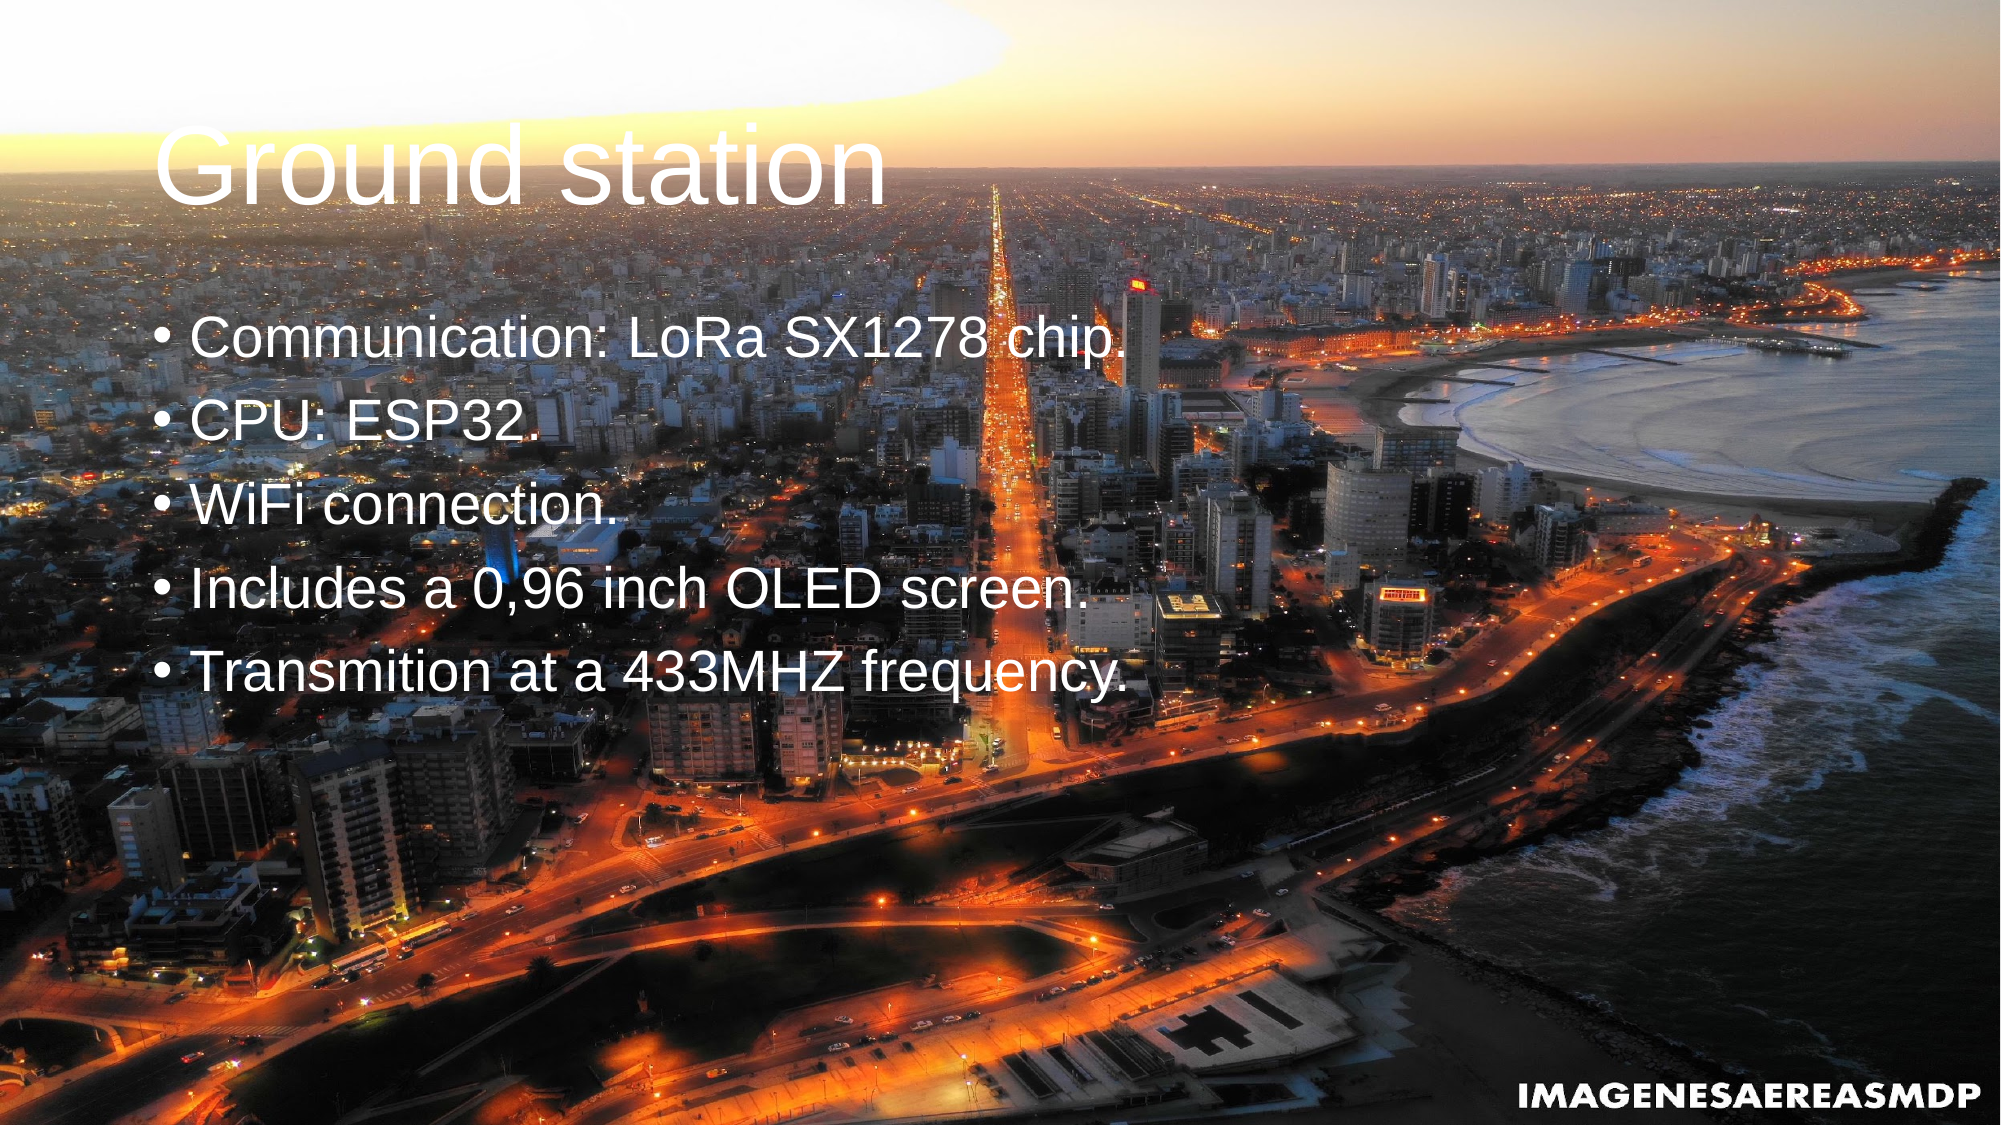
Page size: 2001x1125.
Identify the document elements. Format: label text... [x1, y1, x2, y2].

picture [0, 0, 2001, 1125]
list Communication: LoRa SX1278 chip. CPU: ESP32. WiFi connection. Includes a 0,96 inch OLED screen. Transmition at a 433MHZ frequency. [137, 299, 1377, 1014]
title Ground station [137, 59, 1863, 278]
